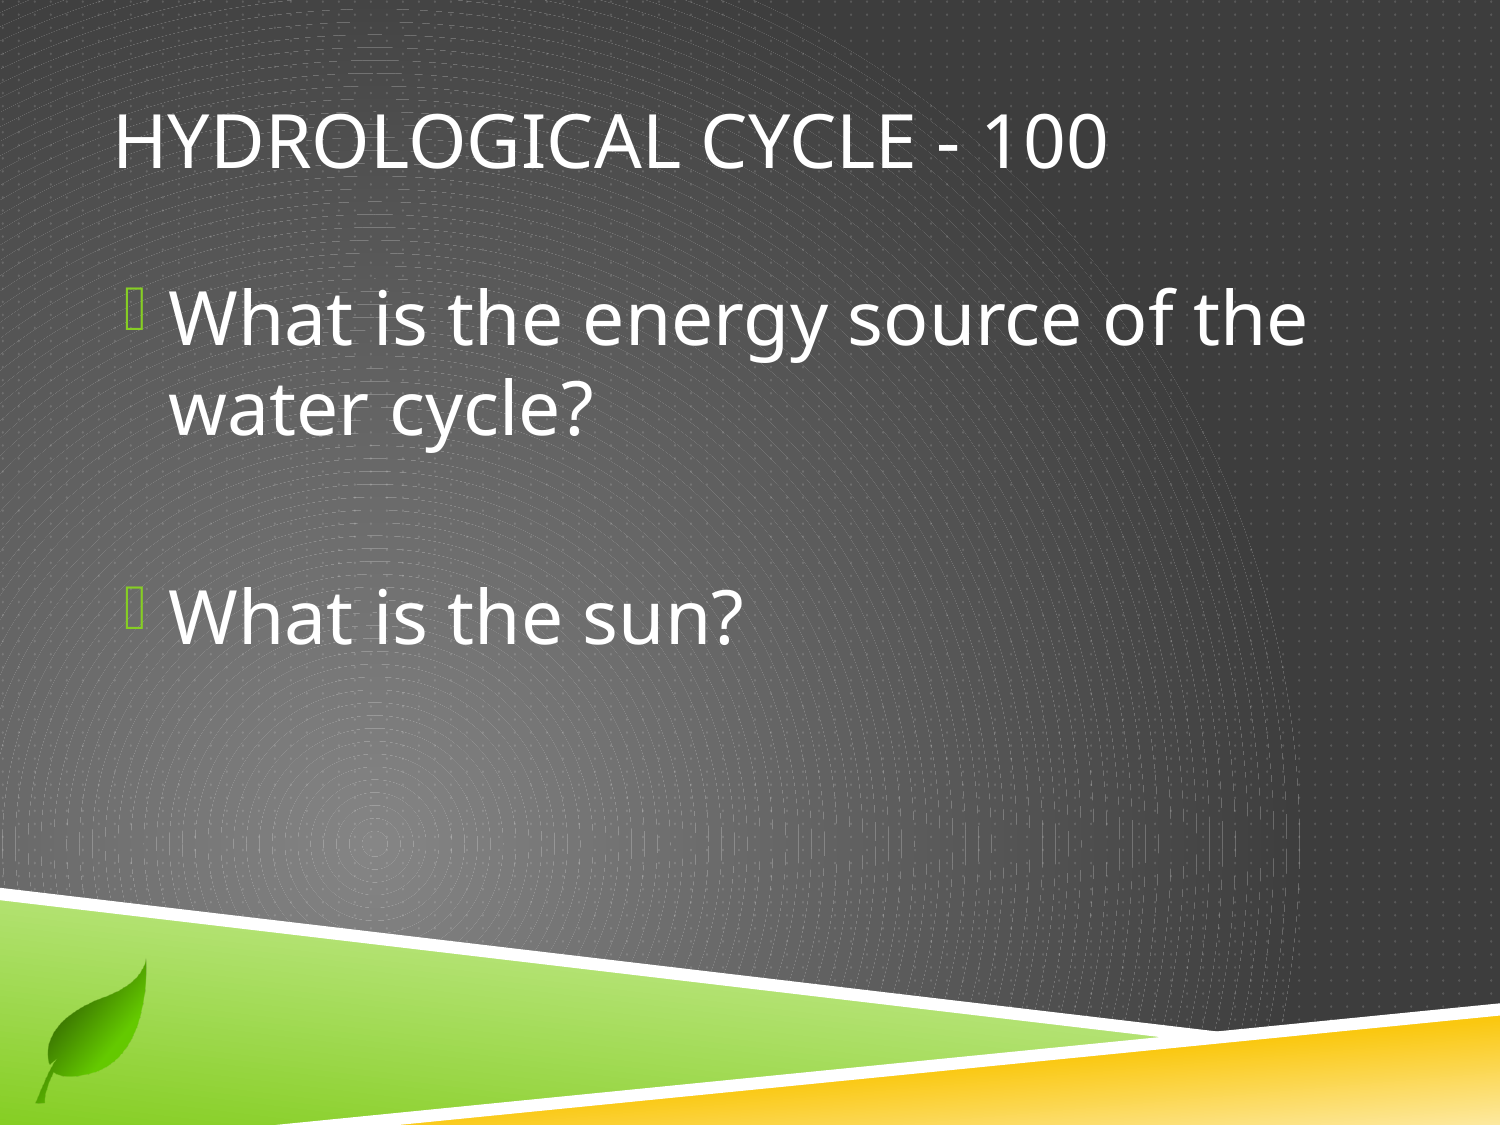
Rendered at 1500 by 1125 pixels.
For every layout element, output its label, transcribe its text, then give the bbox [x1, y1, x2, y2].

list What is the energy source of the water cycle? What is the sun? [112, 262, 1388, 875]
title Hydrological Cycle - 100 [112, 45, 1388, 233]
picture [0, 939, 186, 1125]
